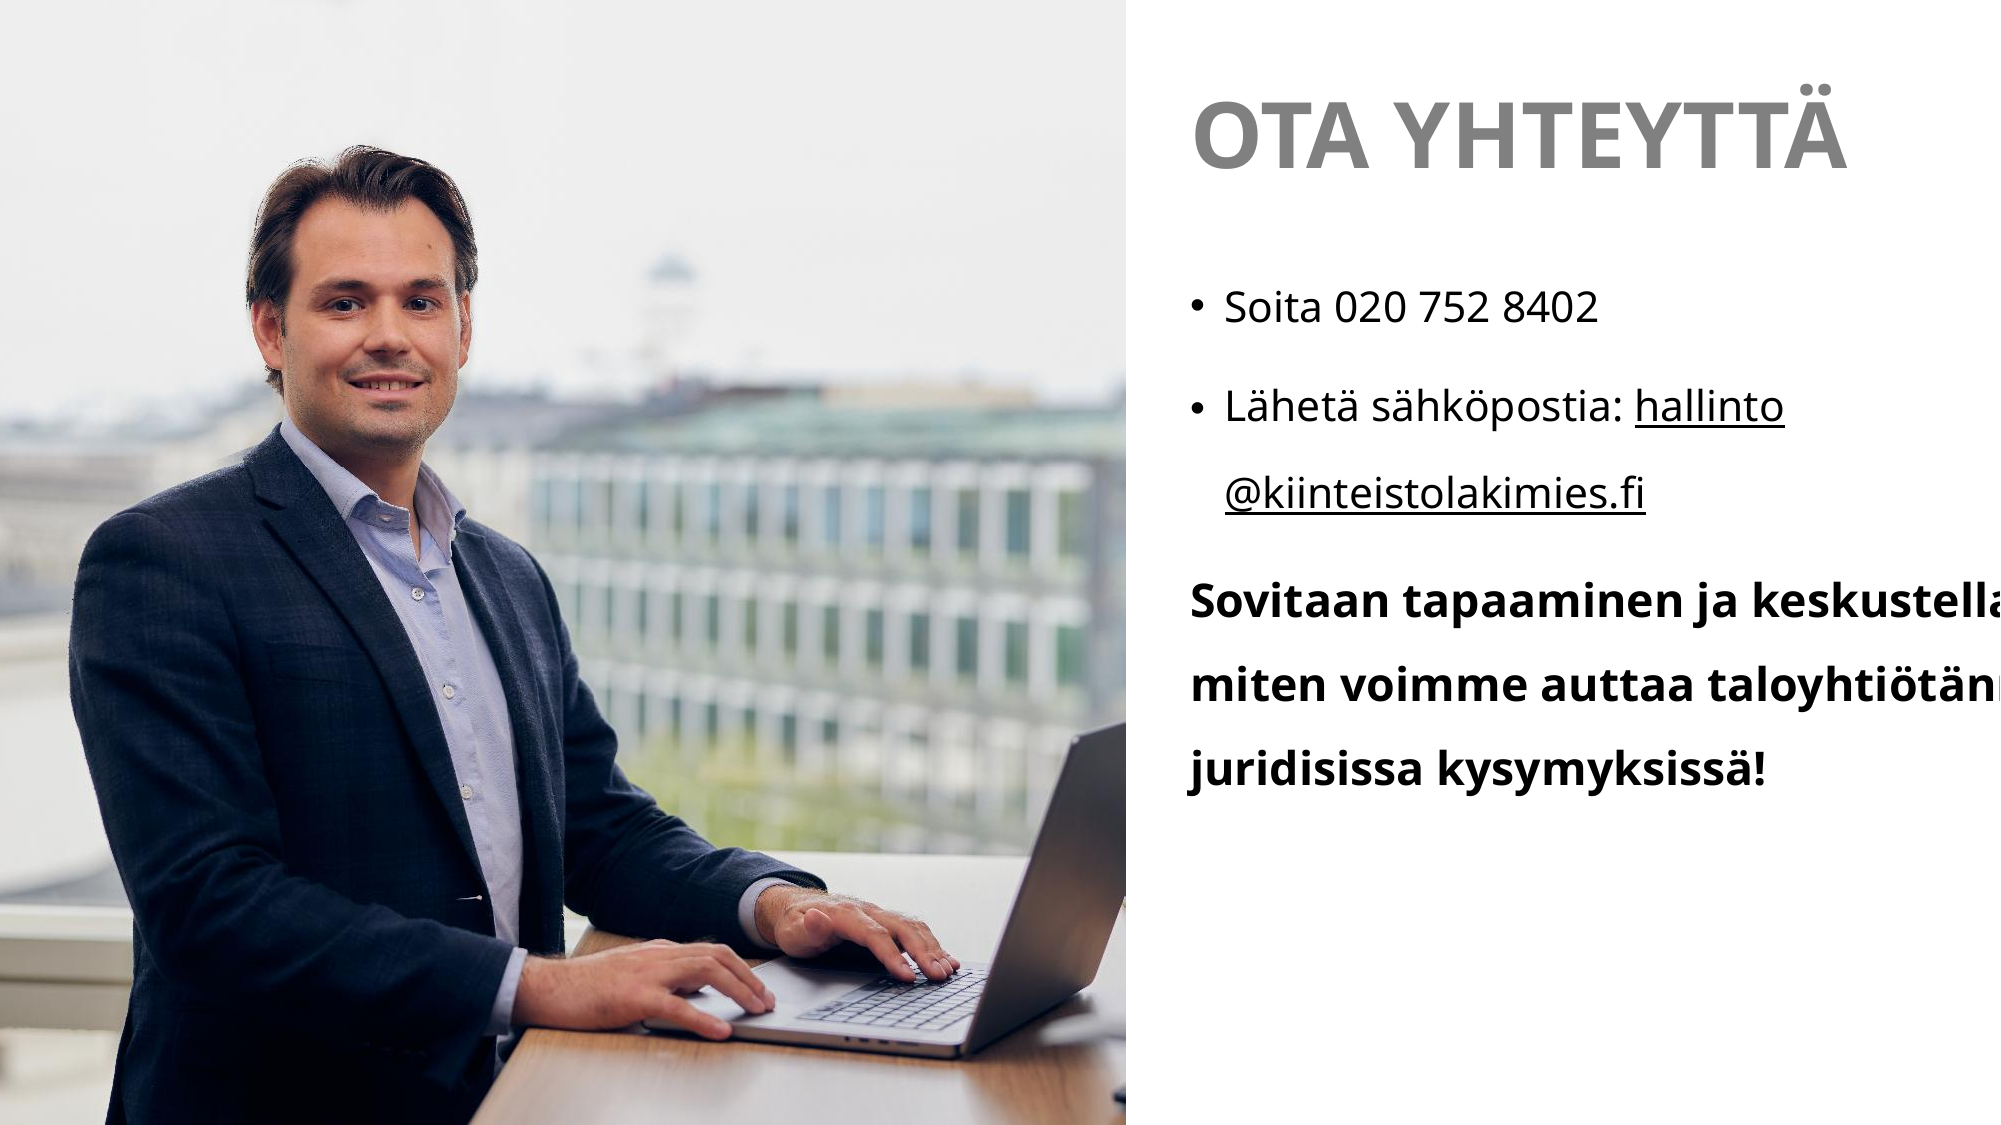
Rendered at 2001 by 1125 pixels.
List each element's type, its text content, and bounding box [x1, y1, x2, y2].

list Soita 020 752 8402 Lähetä sähköpostia: hallinto@kiinteistolakimies.fi Sovitaan tapaaminen ja keskustellaan, miten voimme auttaa taloyhtiötänne juridisissa kysymyksissä! [1175, 246, 2000, 837]
title OTA YHTEYTTÄ [1175, 81, 2000, 172]
picture [0, 0, 1126, 1125]
